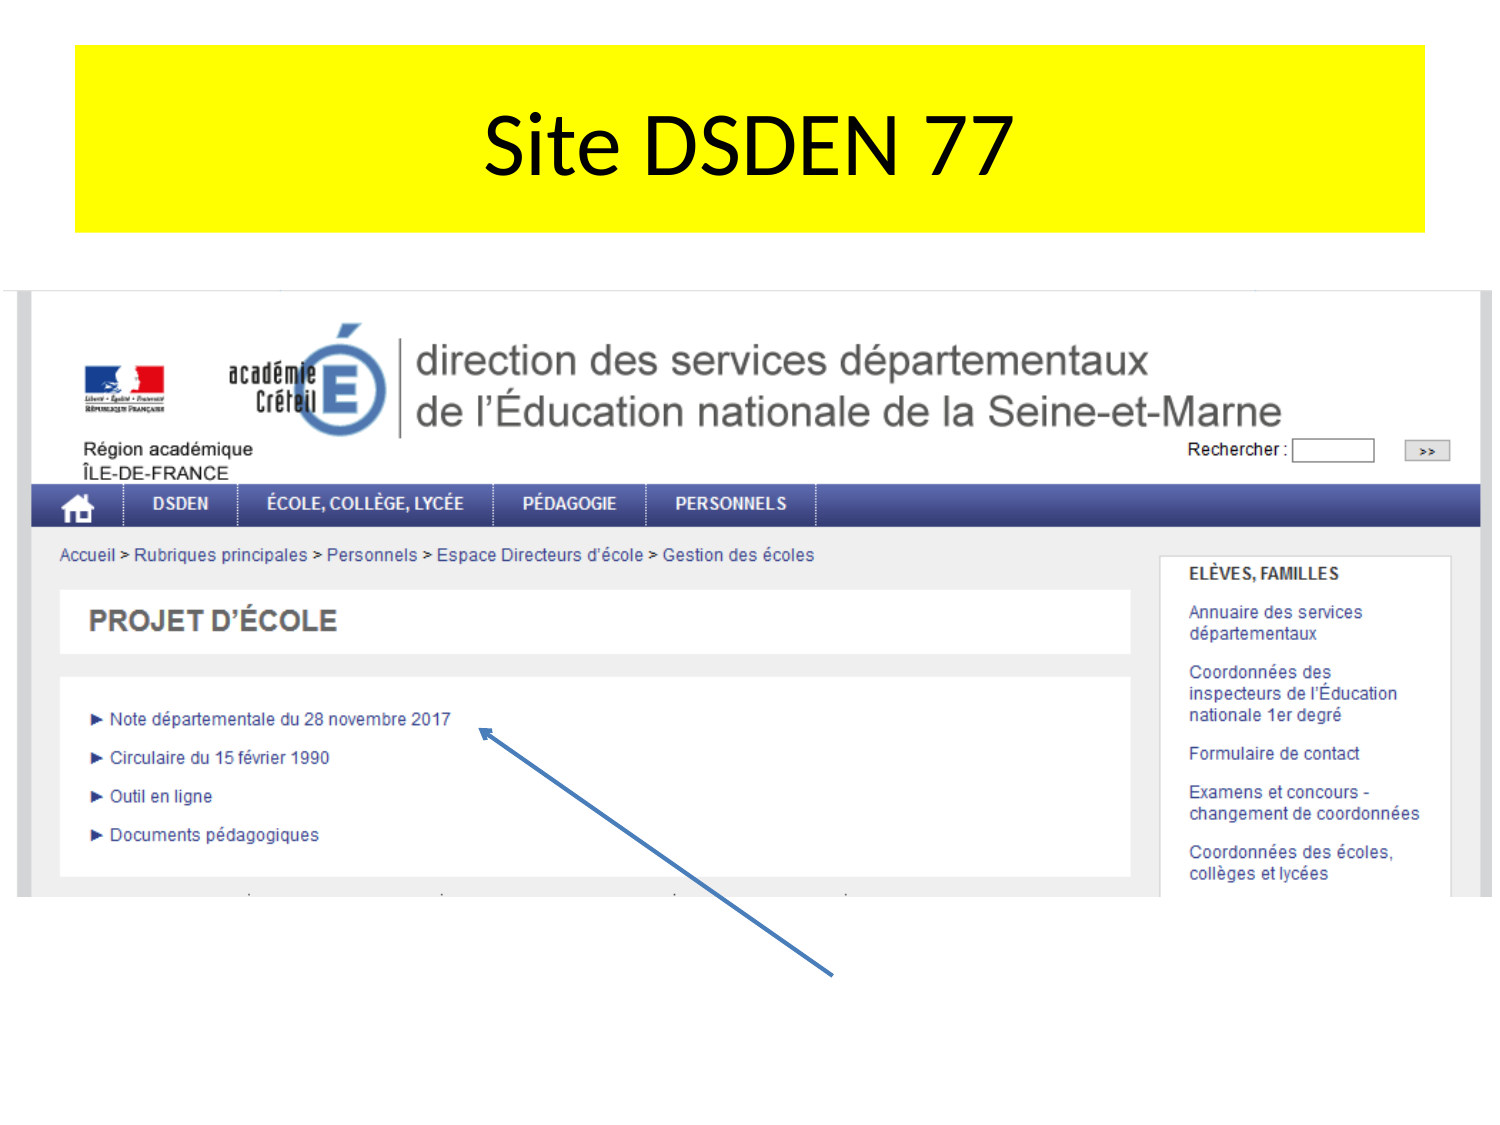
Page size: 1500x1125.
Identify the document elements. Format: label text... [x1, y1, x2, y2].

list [3, 290, 1492, 898]
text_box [478, 727, 833, 977]
title Site DSDEN 77 [75, 45, 1425, 233]
